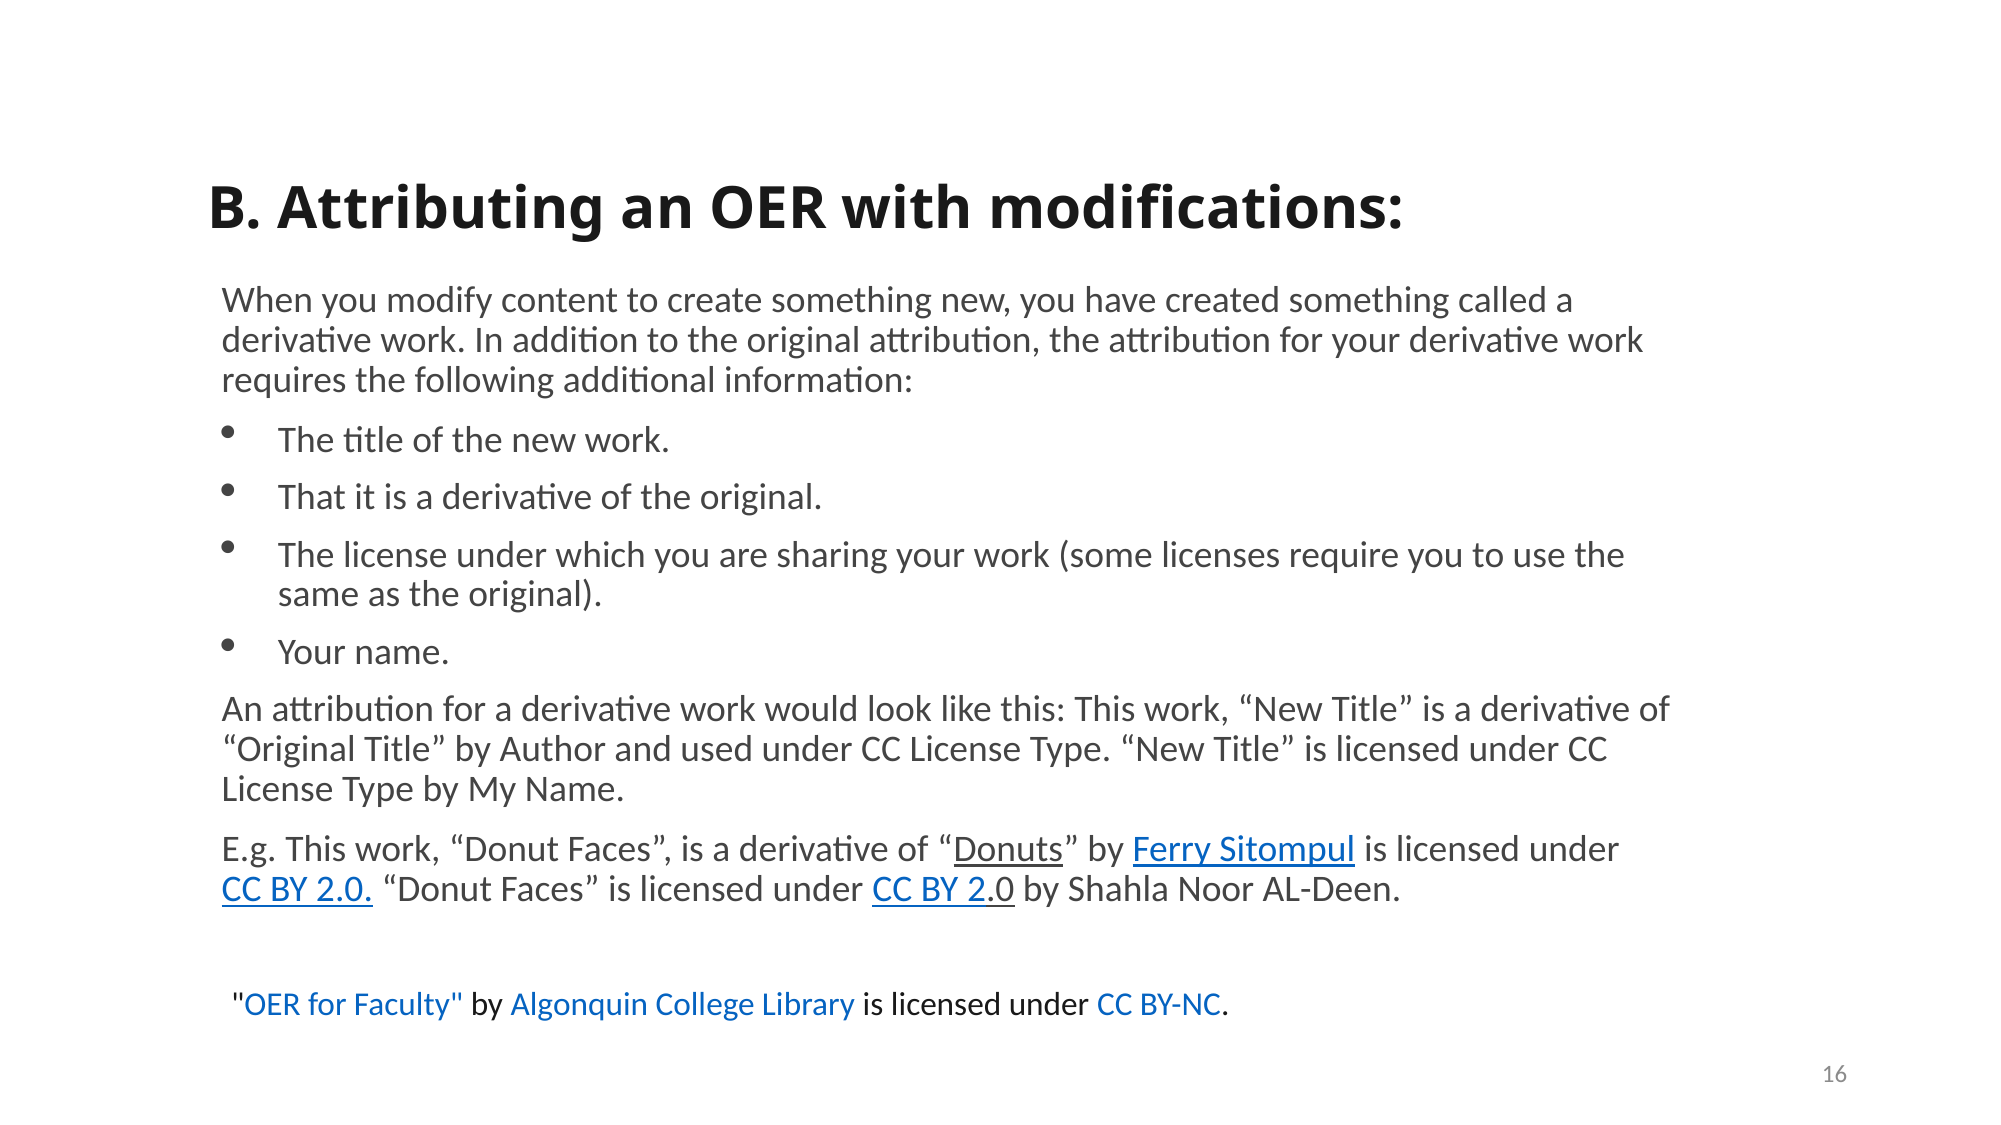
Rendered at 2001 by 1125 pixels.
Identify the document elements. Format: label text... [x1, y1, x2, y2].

text_box "OER for Faculty" by Algonquin College Library is licensed under CC BY-NC. [206, 962, 1459, 1031]
text_box When you modify content to create something new, you have created something called a derivative work. In addition to the original attribution, the attribution for your derivative work requires the following additional information: The title of the new work. That it is a derivative of the original. The license under which you are sharing your work (some licenses require you to use the same as the original). Your name. An attribution for a derivative work would look like this: This work, “New Title” is a derivative of “Original Title” by Author and used under CC License Type. “New Title” is licensed under CC License Type by My Name. E.g. This work, “Donut Faces”, is a derivative of “Donuts” by Ferry Sitompul is licensed under CC BY 2.0. “Donut Faces” is licensed under CC BY 2.0 by Shahla Noor AL-Deen. [206, 272, 1718, 917]
slide_number 16 [1412, 1042, 1863, 1103]
text_box B. Attributing an OER with modifications: [192, 162, 1805, 248]
